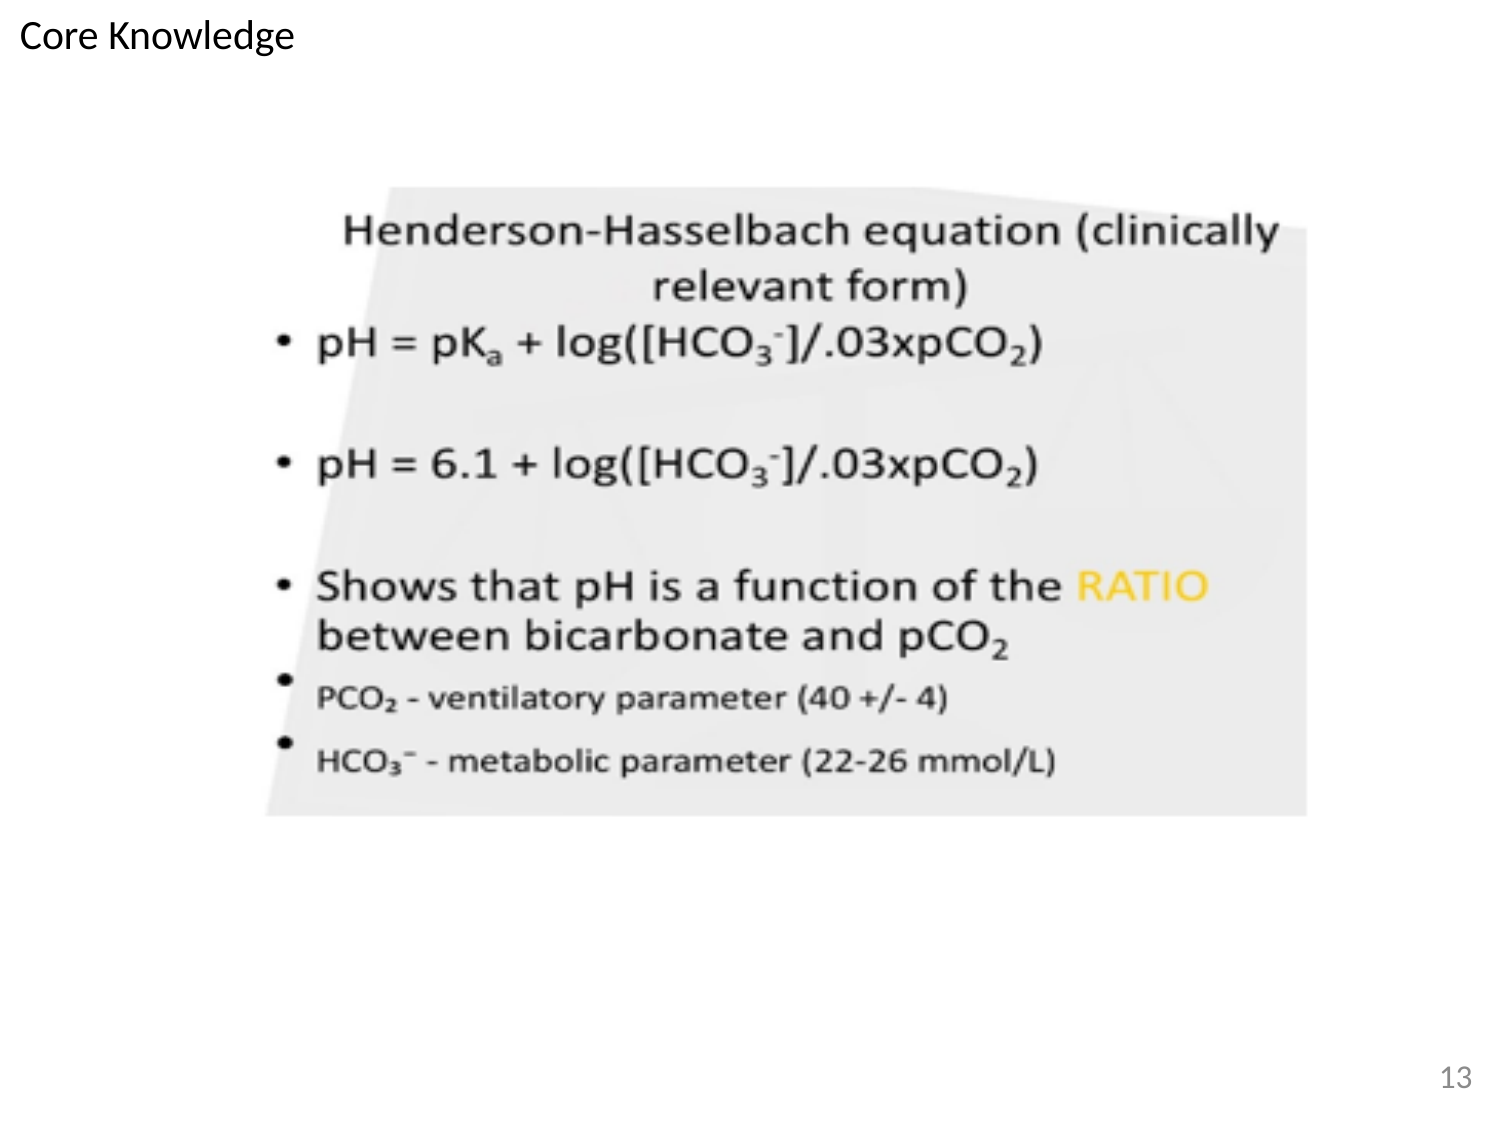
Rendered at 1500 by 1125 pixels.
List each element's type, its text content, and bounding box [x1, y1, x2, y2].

text_box Core Knowledge [4, 0, 318, 65]
picture [174, 136, 1397, 900]
slide_number 13 [1396, 1025, 1488, 1125]
